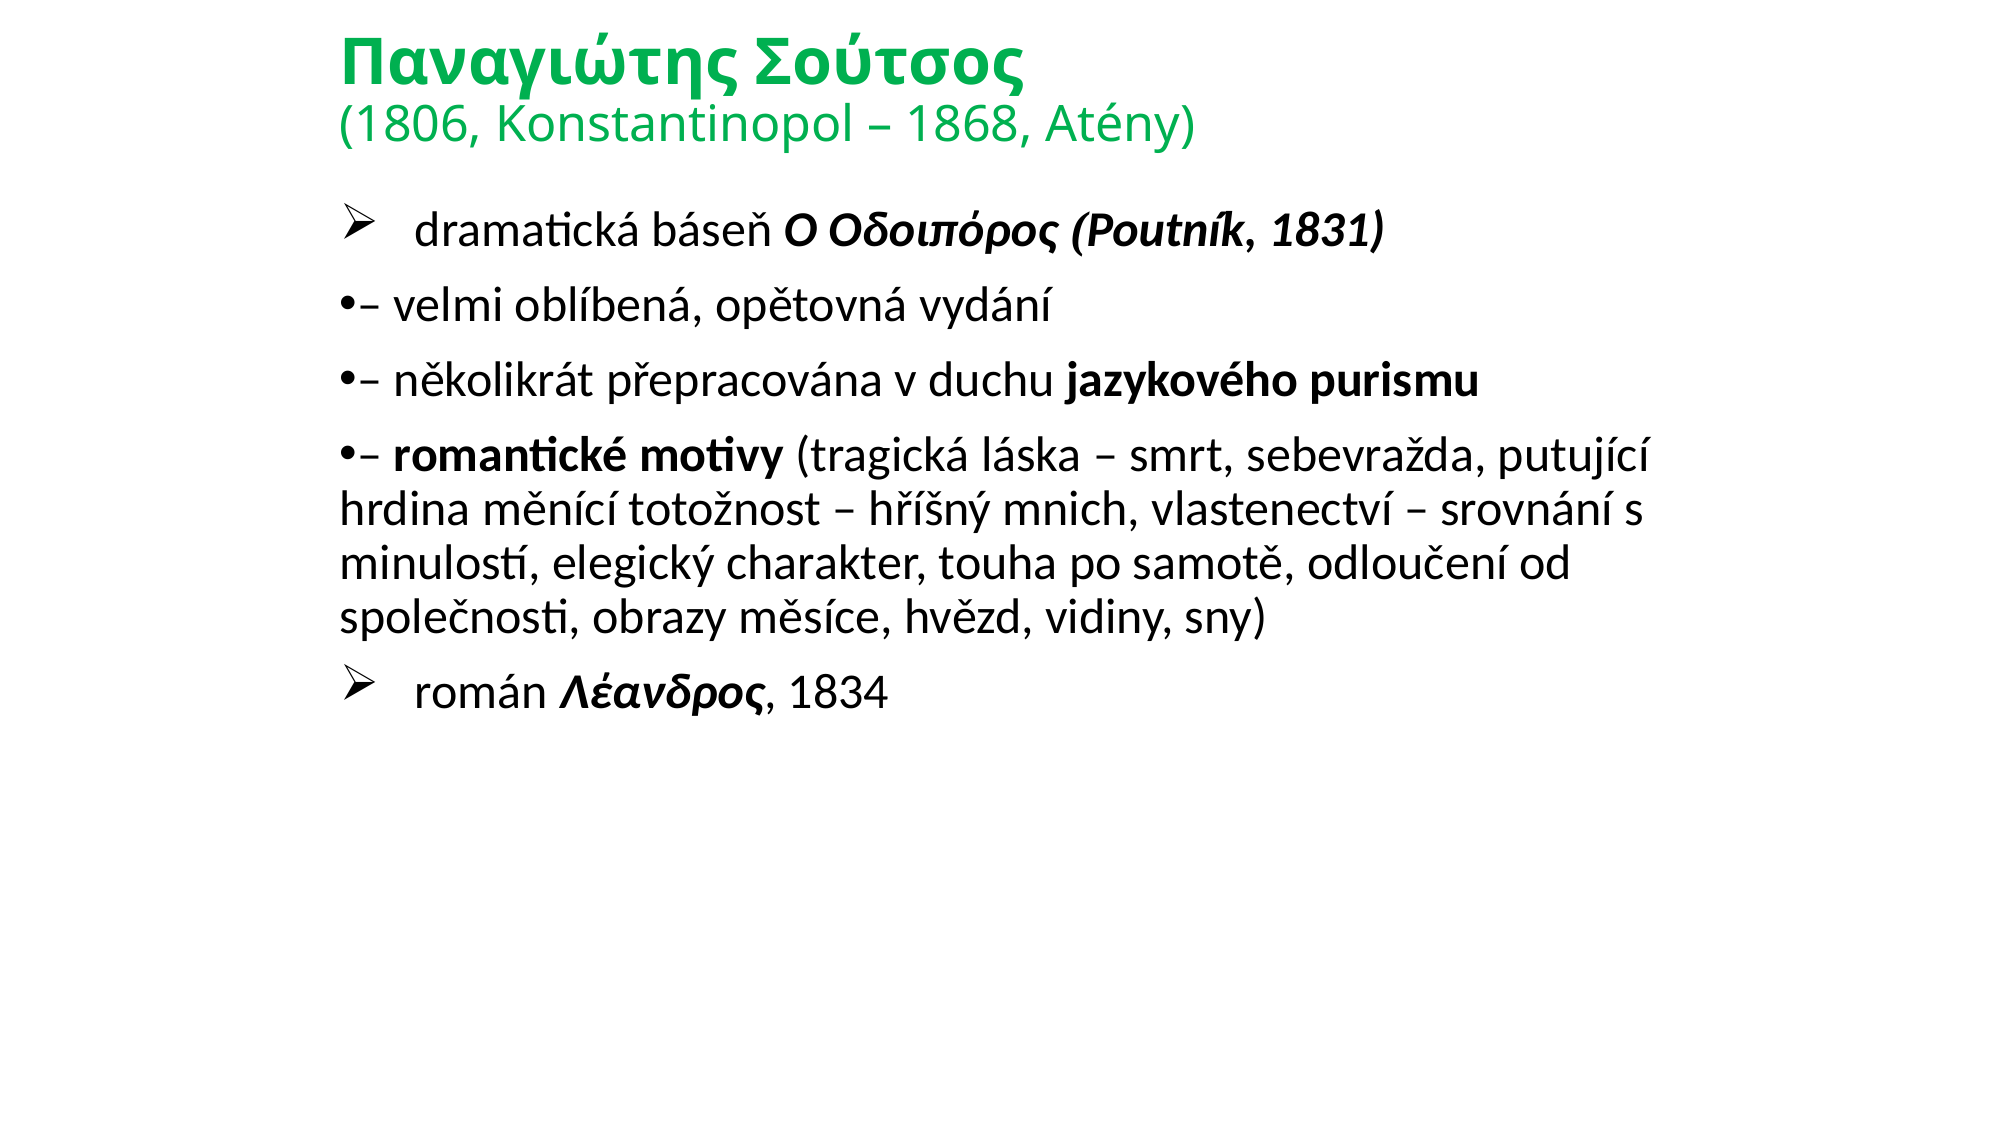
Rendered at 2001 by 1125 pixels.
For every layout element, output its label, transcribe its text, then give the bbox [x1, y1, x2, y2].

title Παναγιώτης Σούτσος (1806, Konstantinopol – 1868, Atény) [324, 21, 1674, 161]
list dramatická báseň Ο Οδοιπόρος (Poutník, 1831) – velmi oblíbená, opětovná vydání – několikrát přepracována v duchu jazykového purismu – romantické motivy (tragická láska – smrt, sebevražda, putující hrdina měnící totožnost – hříšný mnich, vlastenectví – srovnání s minulostí, elegický charakter, touha po samotě, odloučení od společnosti, obrazy měsíce, hvězd, vidiny, sny) román Λέανδρος, 1834 [324, 196, 1674, 998]
